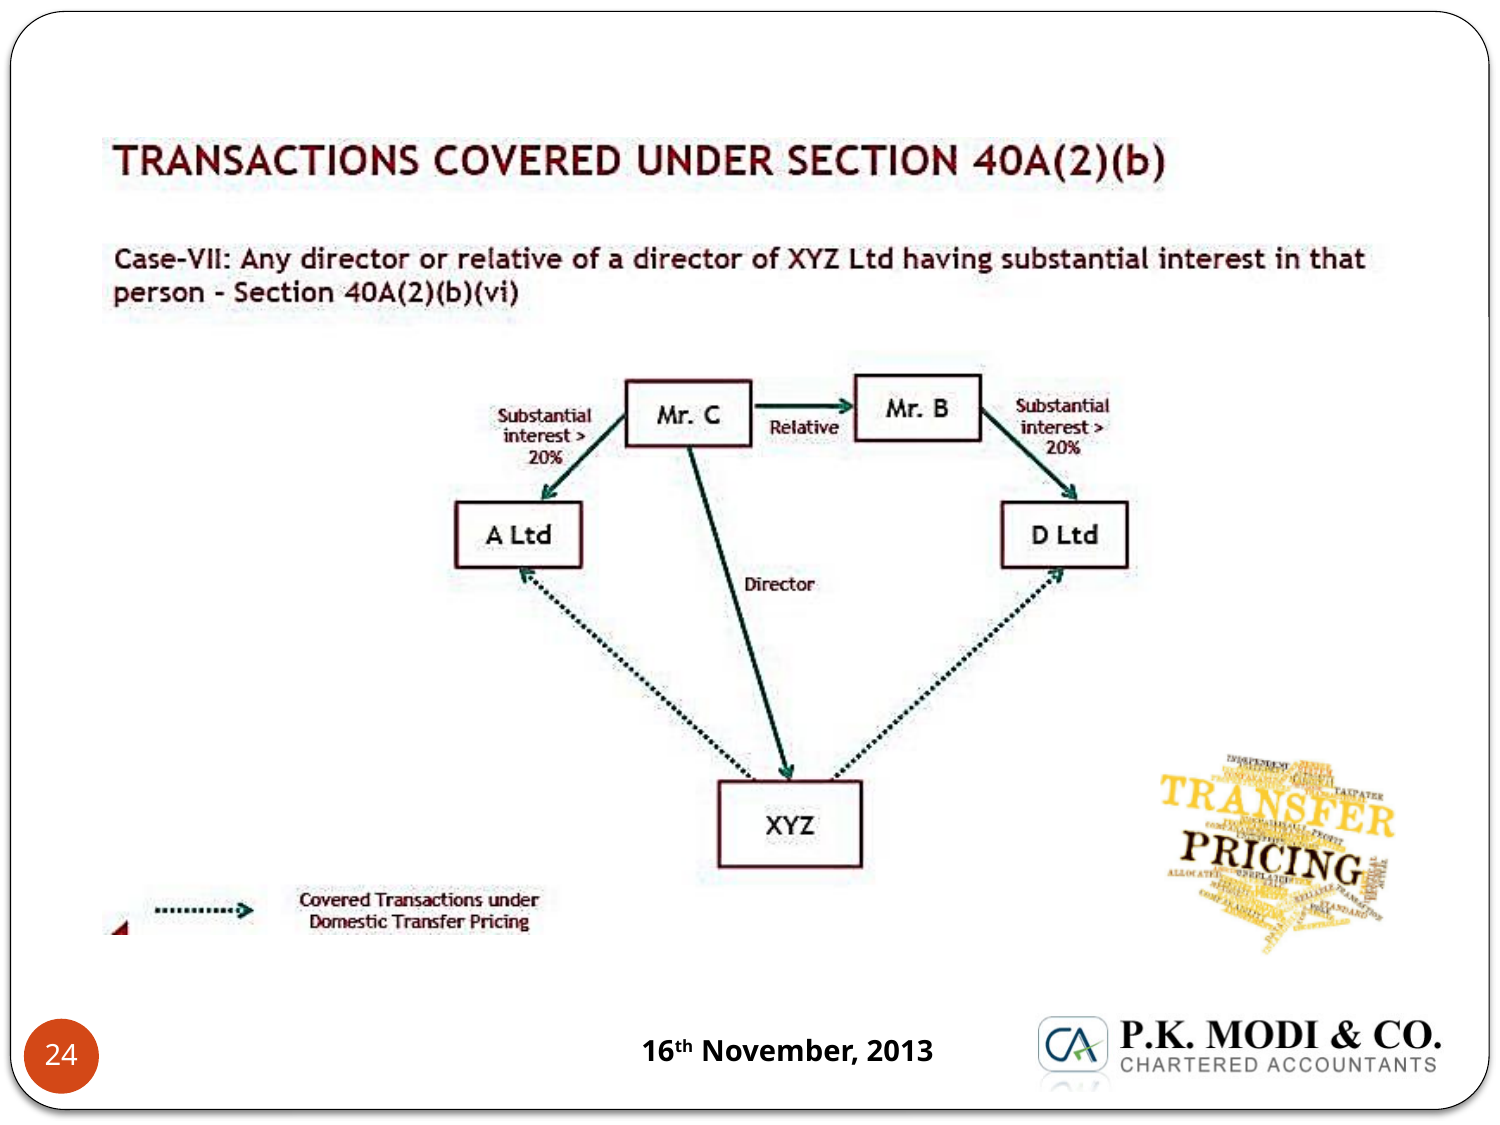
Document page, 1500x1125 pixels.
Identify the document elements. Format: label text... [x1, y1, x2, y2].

slide_number 24 [23, 1018, 99, 1094]
text_box 16th November, 2013 [562, 1012, 1013, 1088]
picture [1024, 999, 1451, 1092]
picture [102, 137, 1396, 973]
